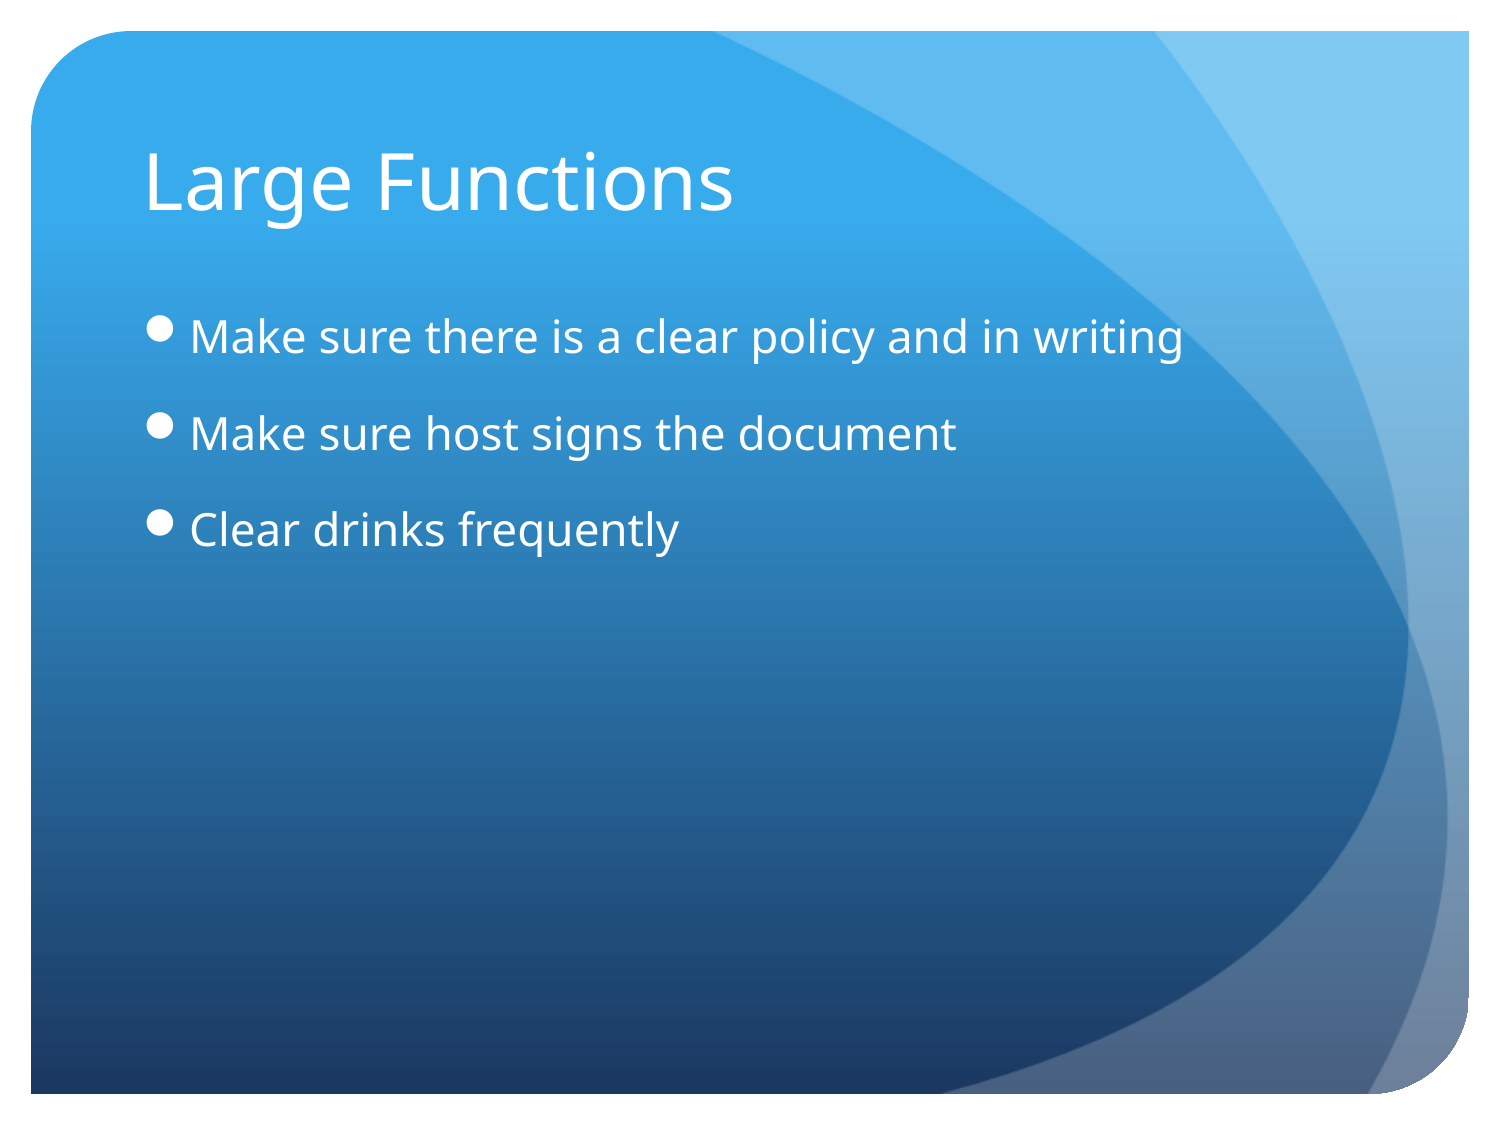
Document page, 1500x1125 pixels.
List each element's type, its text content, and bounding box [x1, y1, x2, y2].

list Make sure there is a clear policy and in writing Make sure host signs the document Clear drinks frequently [127, 299, 1372, 991]
picture [24, 30, 1473, 1094]
title Large Functions [127, 62, 1372, 234]
